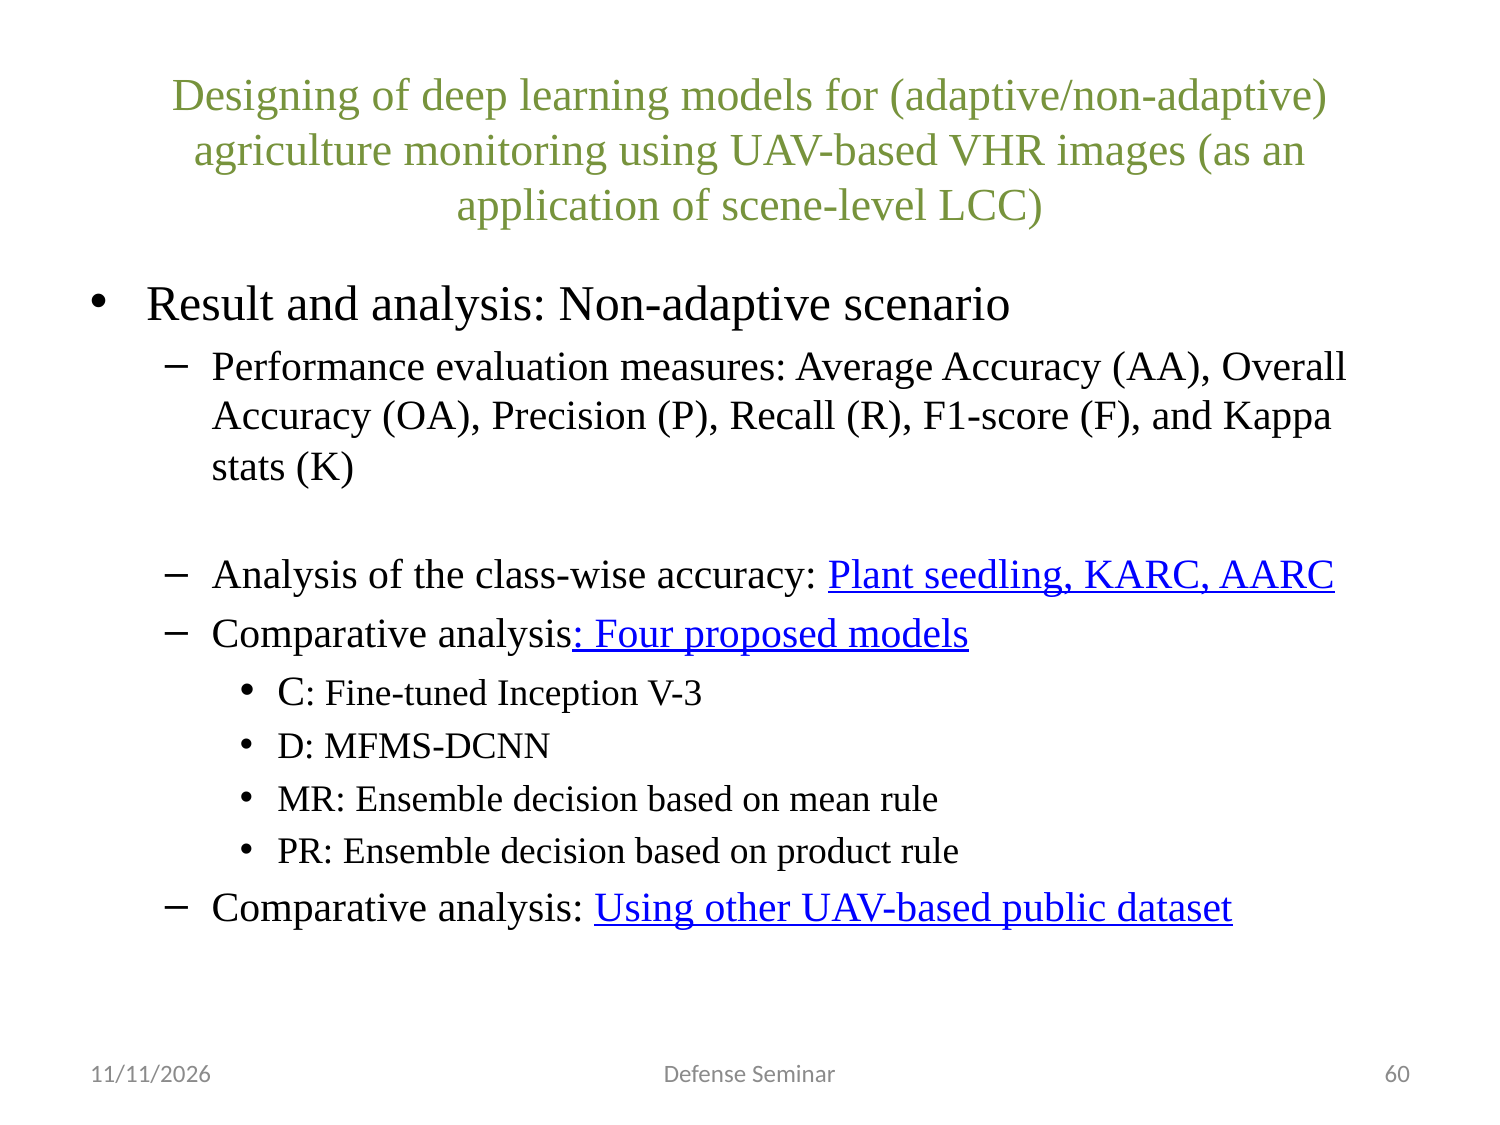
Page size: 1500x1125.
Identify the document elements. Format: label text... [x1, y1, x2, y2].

text_box 60 [1074, 1042, 1425, 1103]
text_box Defense Seminar [512, 1042, 988, 1103]
text_box Result and analysis: Non-adaptive scenario Performance evaluation measures: Average Accuracy (AA), Overall Accuracy (OA), Precision (P), Recall (R), F1-score (F), and Kappa stats (K) Analysis of the class-wise accuracy: Plant seedling, KARC, AARC Comparative analysis: Four proposed models C: Fine-tuned Inception V-3 D: MFMS-DCNN MR: Ensemble decision based on mean rule PR: Ensemble decision based on product rule Comparative analysis: Using other UAV-based public dataset [75, 262, 1425, 1005]
text_box Designing of deep learning models for (adaptive/non-adaptive) agriculture monitoring using UAV-based VHR images (as an application of scene-level LCC) [75, 62, 1425, 233]
text_box 9/14/2022 [75, 1042, 425, 1103]
